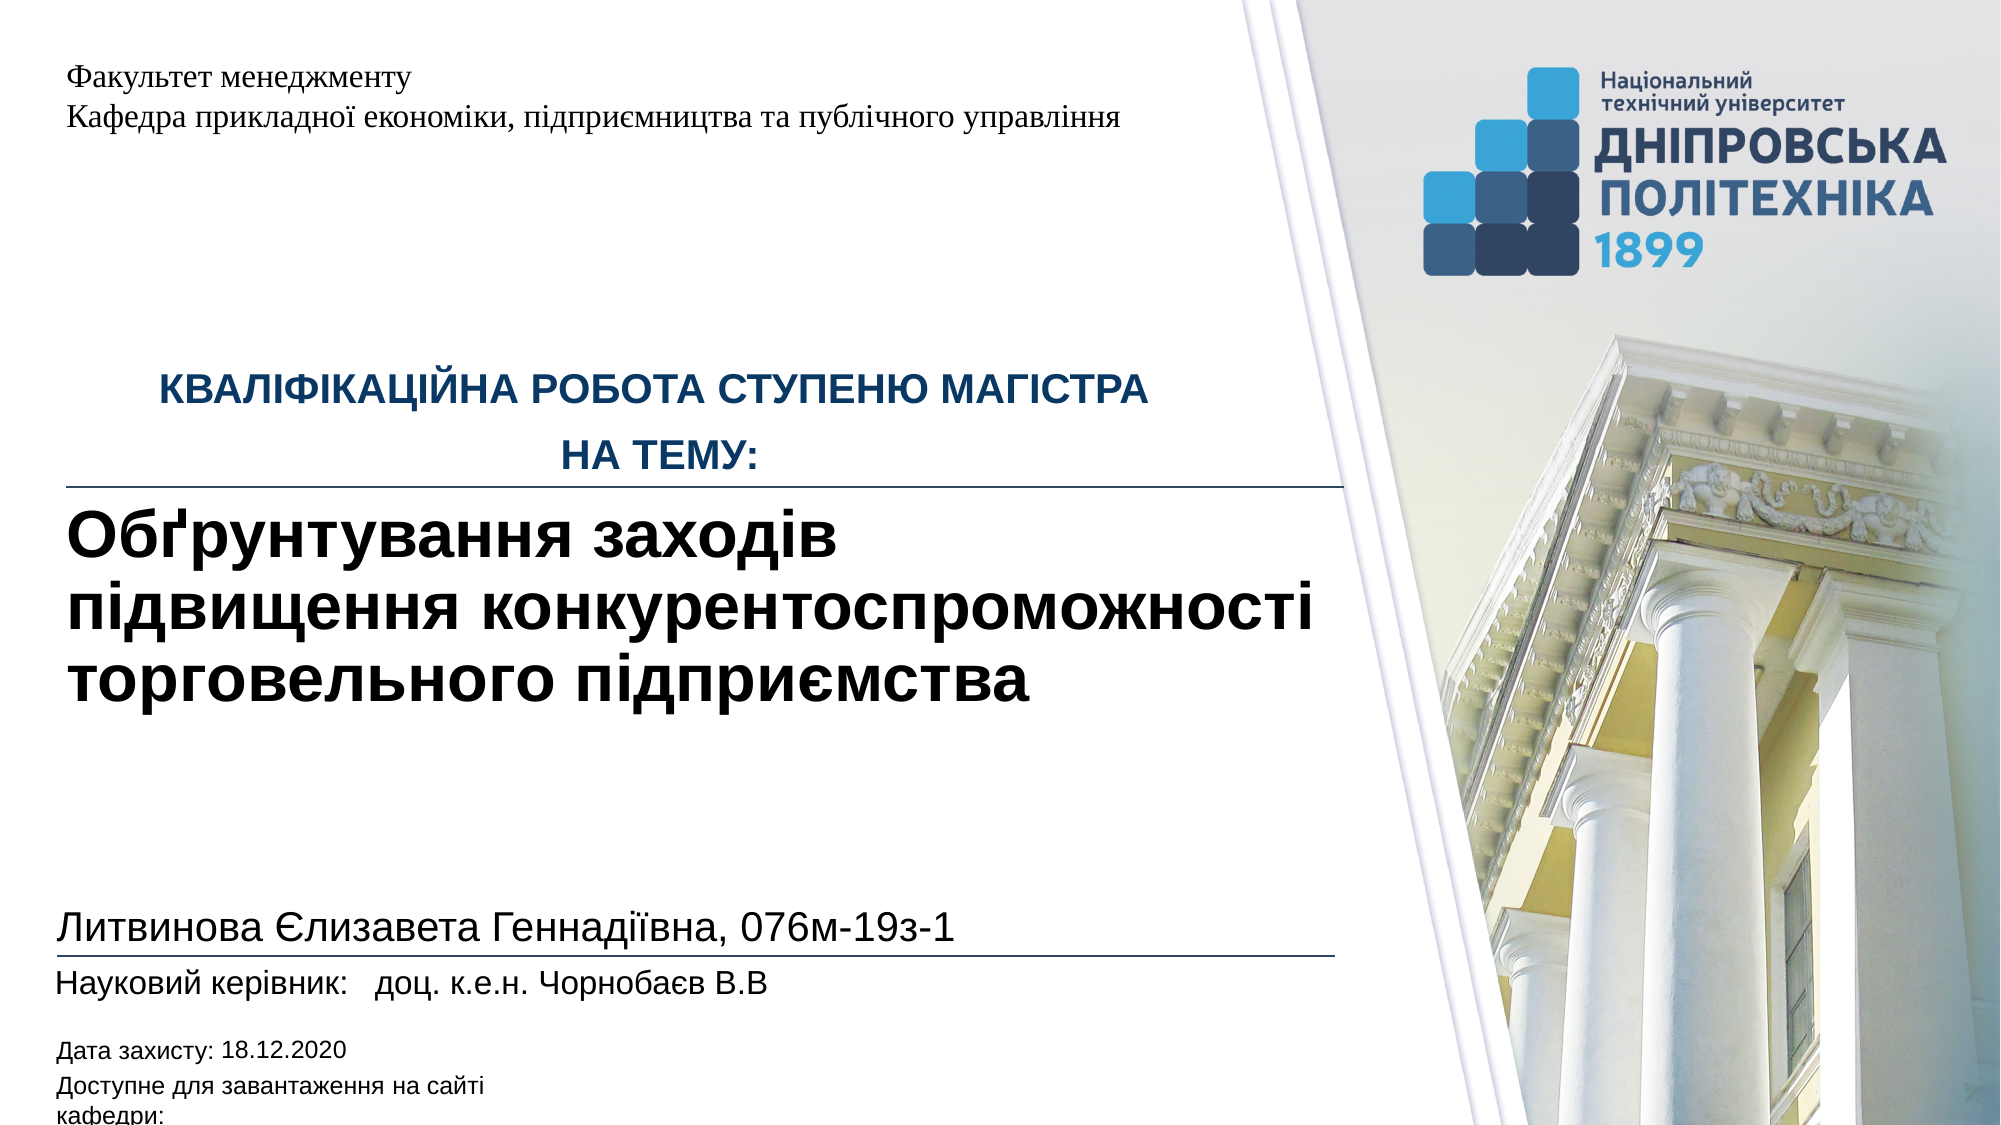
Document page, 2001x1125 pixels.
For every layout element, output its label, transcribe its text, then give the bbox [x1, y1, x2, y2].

picture [0, 0, 2001, 1125]
title Обґрунтування заходів підвищення конкурентоспроможності торговельного підприємства [51, 492, 1338, 794]
picture [119, 1112, 125, 1122]
list доц. к.е.н. Чорнобаєв В.В [360, 958, 1432, 1006]
list Факультет менеджменту Кафедра прикладної економіки, підприємництва та публічного управління [51, 46, 1204, 162]
list Литвинова Єлизавета Геннадіївна, 076м-19з-1 [41, 898, 1277, 955]
list КВАЛІФІКАЦІЙНА РОБОТА СТУПЕНЮ МАГІСТРА НА ТЕМУ: [51, 263, 1269, 487]
list 18.12.2020 [206, 1029, 575, 1062]
picture [133, 1112, 140, 1123]
